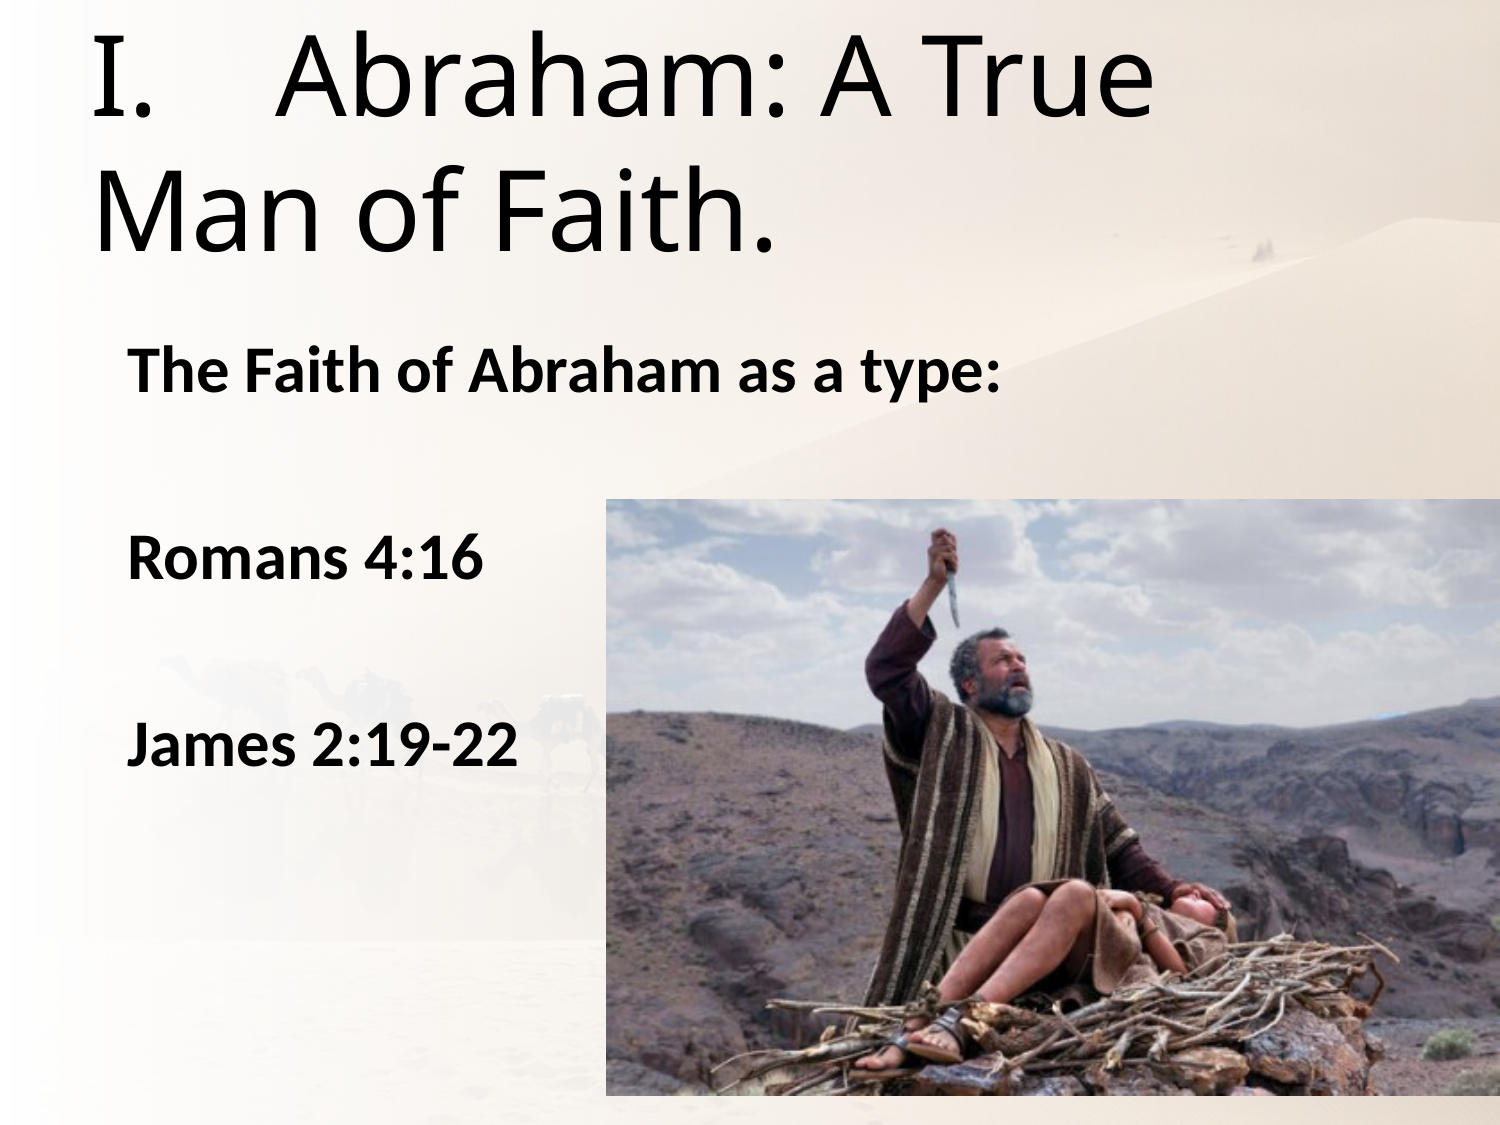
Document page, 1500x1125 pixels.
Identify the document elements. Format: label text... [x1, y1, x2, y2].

picture [605, 499, 1500, 1096]
title I. Abraham: A True Man of Faith. [75, 45, 1425, 233]
list The Faith of Abraham as a type: Romans 4:16 James 2:19-22 [112, 224, 1425, 1100]
